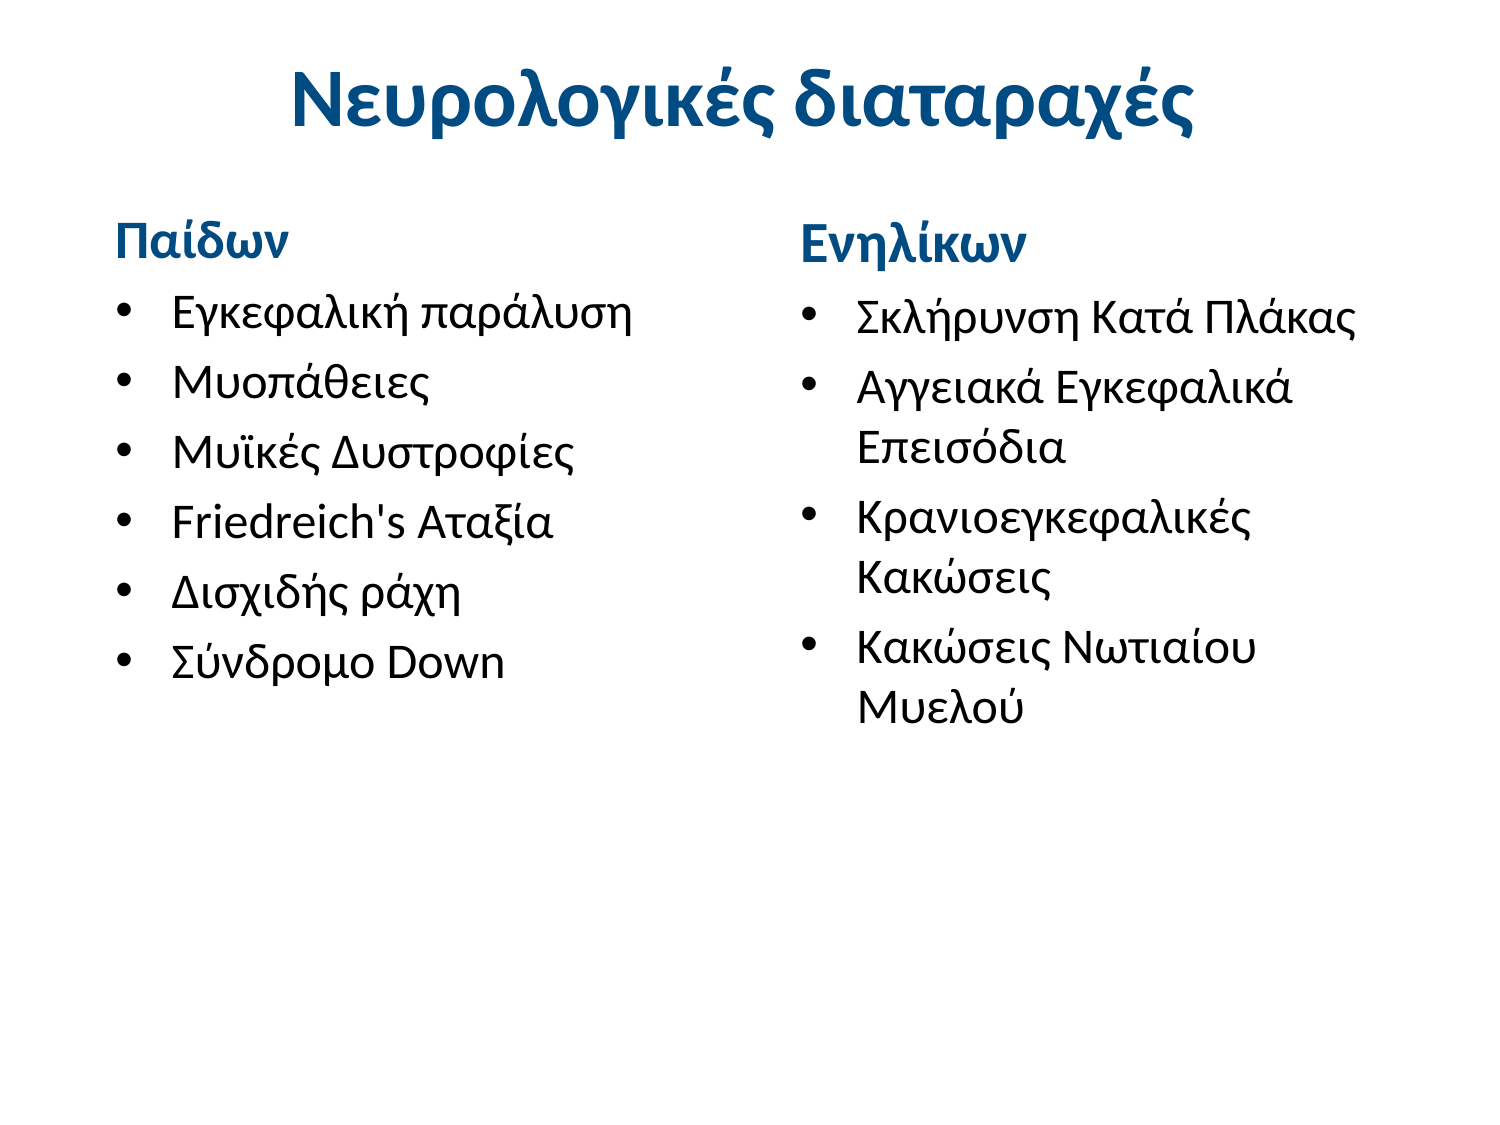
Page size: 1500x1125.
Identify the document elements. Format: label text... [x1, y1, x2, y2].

title Νευρολογικές διαταραχές [76, 19, 1427, 169]
list Ενηλίκων Σκλήρυνση Κατά Πλάκας Αγγειακά Εγκεφαλικά Επεισόδια Κρανιοεγκεφαλικές Κακώσεις Κακώσεις Νωτιαίου Μυελού [785, 196, 1388, 941]
list Παίδων Εγκεφαλική παράλυση Μυοπάθειες Μυϊκές Δυστροφίες Friedreich's Αταξία Δισχιδής ράχη Σύνδρομο Down [100, 196, 798, 1024]
